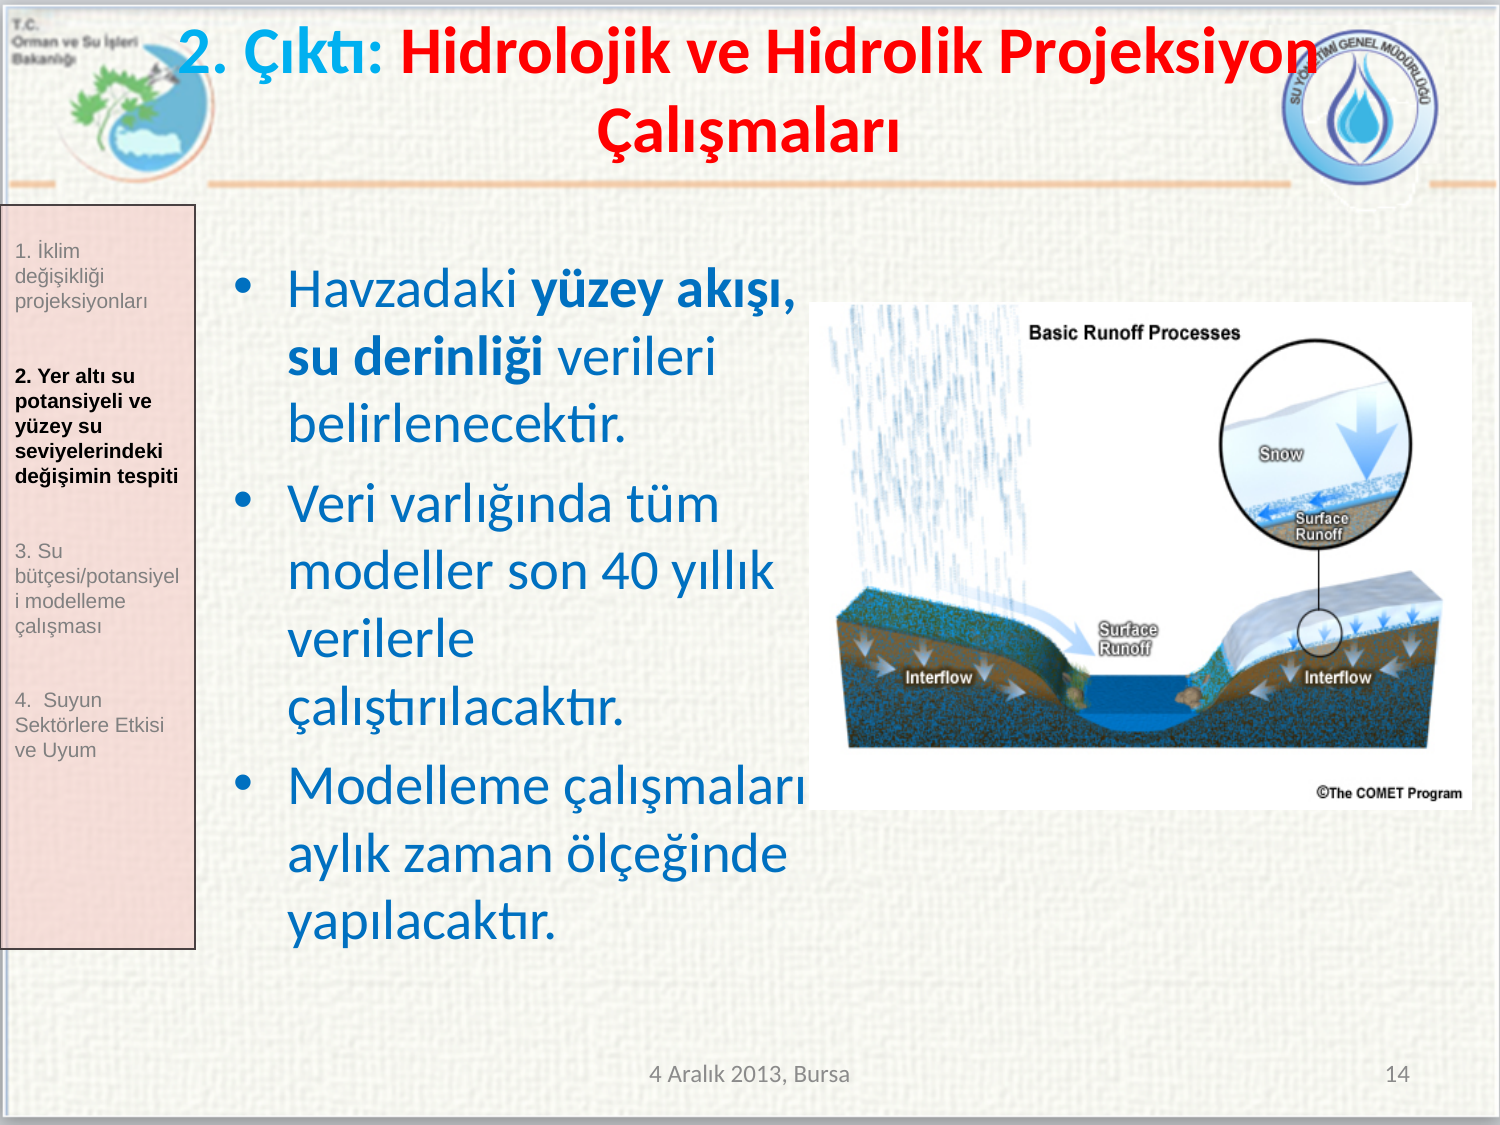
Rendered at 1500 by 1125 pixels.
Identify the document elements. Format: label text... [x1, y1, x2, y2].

list Havzadaki yüzey akışı, su derinliği verileri belirlenecektir. Veri varlığında tüm modeller son 40 yıllık verilerle çalıştırılacaktır. Modelleme çalışmaları aylık zaman ölçeğinde yapılacaktır. [218, 243, 833, 1005]
footer 4 Aralık 2013, Bursa [0, 0, 1500, 1125]
footer 4 Aralık 2013, Bursa [512, 1042, 988, 1103]
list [808, 302, 1472, 810]
text_box 1. İklim değişikliği projeksiyonları 2. Yer altı su potansiyeli ve yüzey su seviyelerindeki değişimin tespiti 3. Su bütçesi/potansiyeli modelleme çalışması 4. Suyun Sektörlere Etkisi ve Uyum [0, 205, 195, 950]
title 2. Çıktı: Hidrolojik ve Hidrolik Projeksiyon Çalışmaları [75, 0, 1425, 173]
slide_number 14 [1074, 1042, 1425, 1103]
